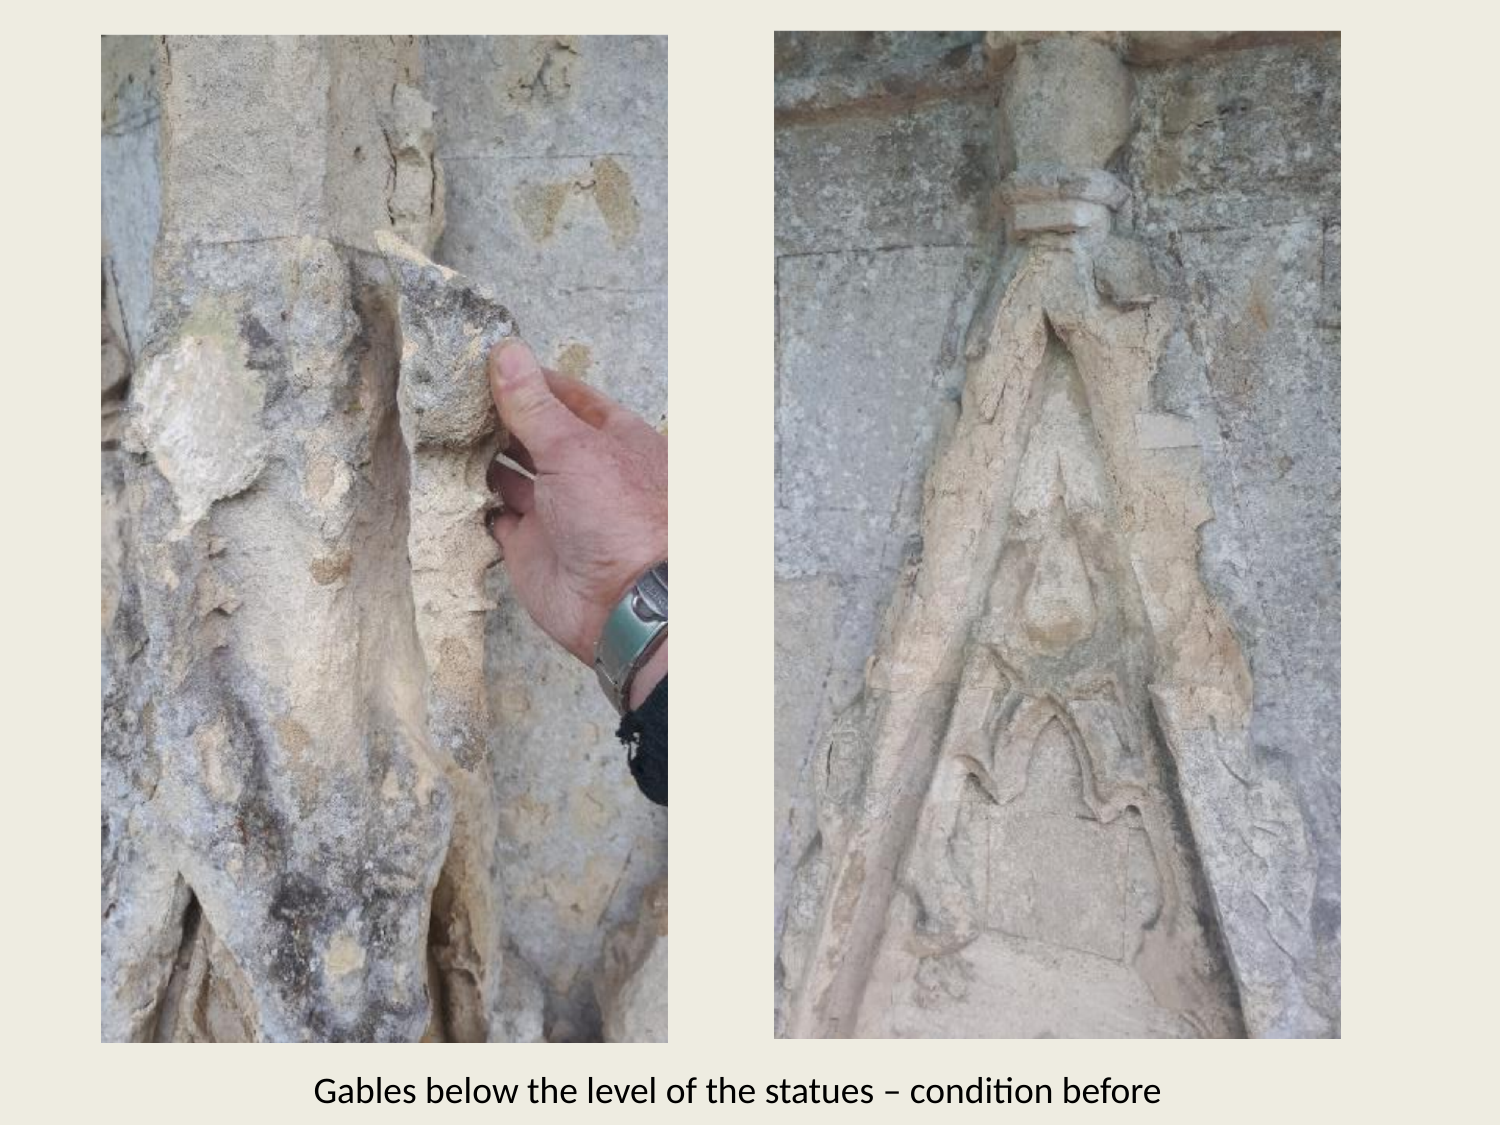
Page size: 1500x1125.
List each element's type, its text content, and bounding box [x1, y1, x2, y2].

picture [0, 32, 1500, 1043]
text_box Gables below the level of the statues – condition before [171, 1058, 1306, 1119]
